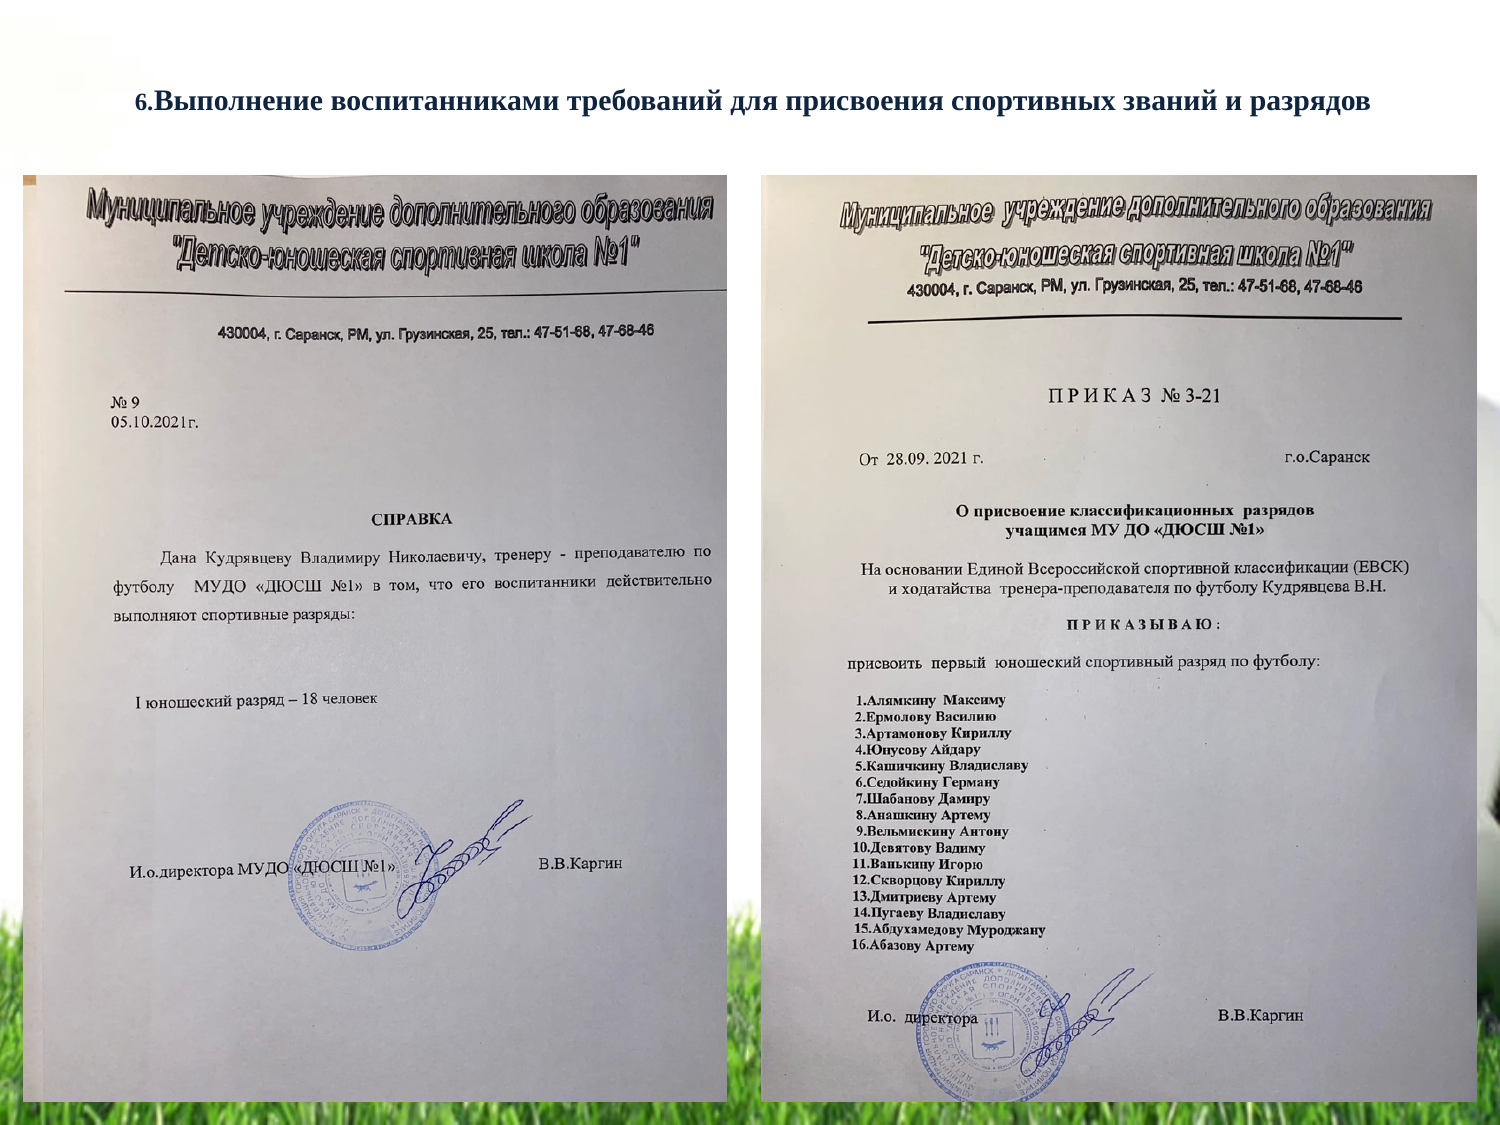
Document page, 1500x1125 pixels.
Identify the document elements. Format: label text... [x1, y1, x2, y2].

picture [0, 0, 1500, 1125]
title 6.Выполнение воспитанниками требований для присвоения спортивных званий и разрядов [82, 30, 1427, 209]
